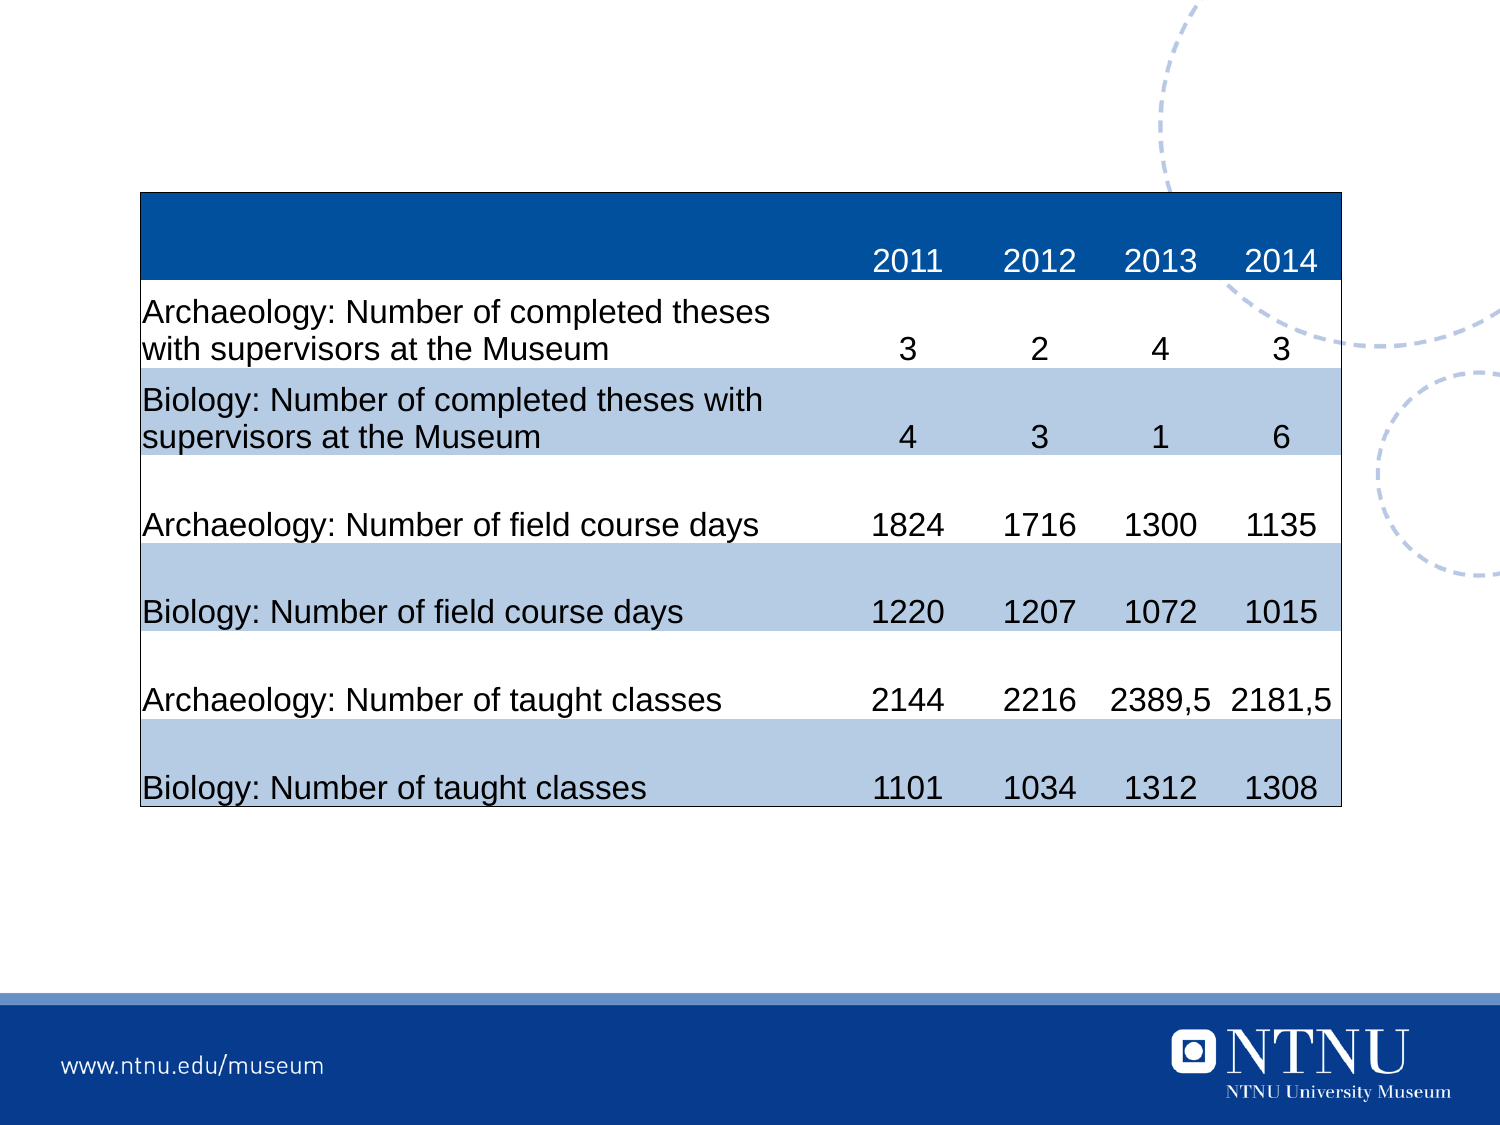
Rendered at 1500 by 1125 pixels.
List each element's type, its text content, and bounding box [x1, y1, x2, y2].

table_cell 1308 [1221, 719, 1341, 806]
table_cell 1207 [980, 543, 1100, 631]
table_cell 2181,5 [1221, 631, 1341, 719]
table_cell Biology: Number of field course days [141, 543, 837, 631]
table_header [141, 193, 837, 280]
table_cell 2216 [980, 631, 1100, 719]
table_cell 2144 [837, 631, 980, 719]
table_cell 3 [1221, 280, 1341, 368]
table_cell 2389,5 [1100, 631, 1221, 719]
table_cell 1 [1100, 368, 1221, 455]
table_cell 3 [837, 280, 980, 368]
table_header 2014 [1221, 193, 1341, 280]
table_cell 1312 [1100, 719, 1221, 806]
table_cell 1072 [1100, 543, 1221, 631]
table_cell 1135 [1221, 455, 1341, 543]
table_header 2011 [837, 193, 980, 280]
table_cell 3 [980, 368, 1100, 455]
table_cell Archaeology: Number of field course days [141, 455, 837, 543]
table_cell Biology: Number of completed theses with supervisors at the Museum [141, 368, 837, 455]
table_cell 1101 [837, 719, 980, 806]
table_cell 4 [1100, 280, 1221, 368]
table_cell 1824 [837, 455, 980, 543]
table_header 2013 [1100, 193, 1221, 280]
table_cell 1716 [980, 455, 1100, 543]
table_cell Archaeology: Number of completed theses with supervisors at the Museum [141, 280, 837, 368]
table_cell 1034 [980, 719, 1100, 806]
picture [0, 0, 1500, 1125]
table_cell 6 [1221, 368, 1341, 455]
table_cell 2 [980, 280, 1100, 368]
table_cell 4 [837, 368, 980, 455]
table_cell 1015 [1221, 543, 1341, 631]
table_cell 1300 [1100, 455, 1221, 543]
table_cell Archaeology: Number of taught classes [141, 631, 837, 719]
table_cell Biology: Number of taught classes [141, 719, 837, 806]
table_cell 1220 [837, 543, 980, 631]
table_header 2012 [980, 193, 1100, 280]
